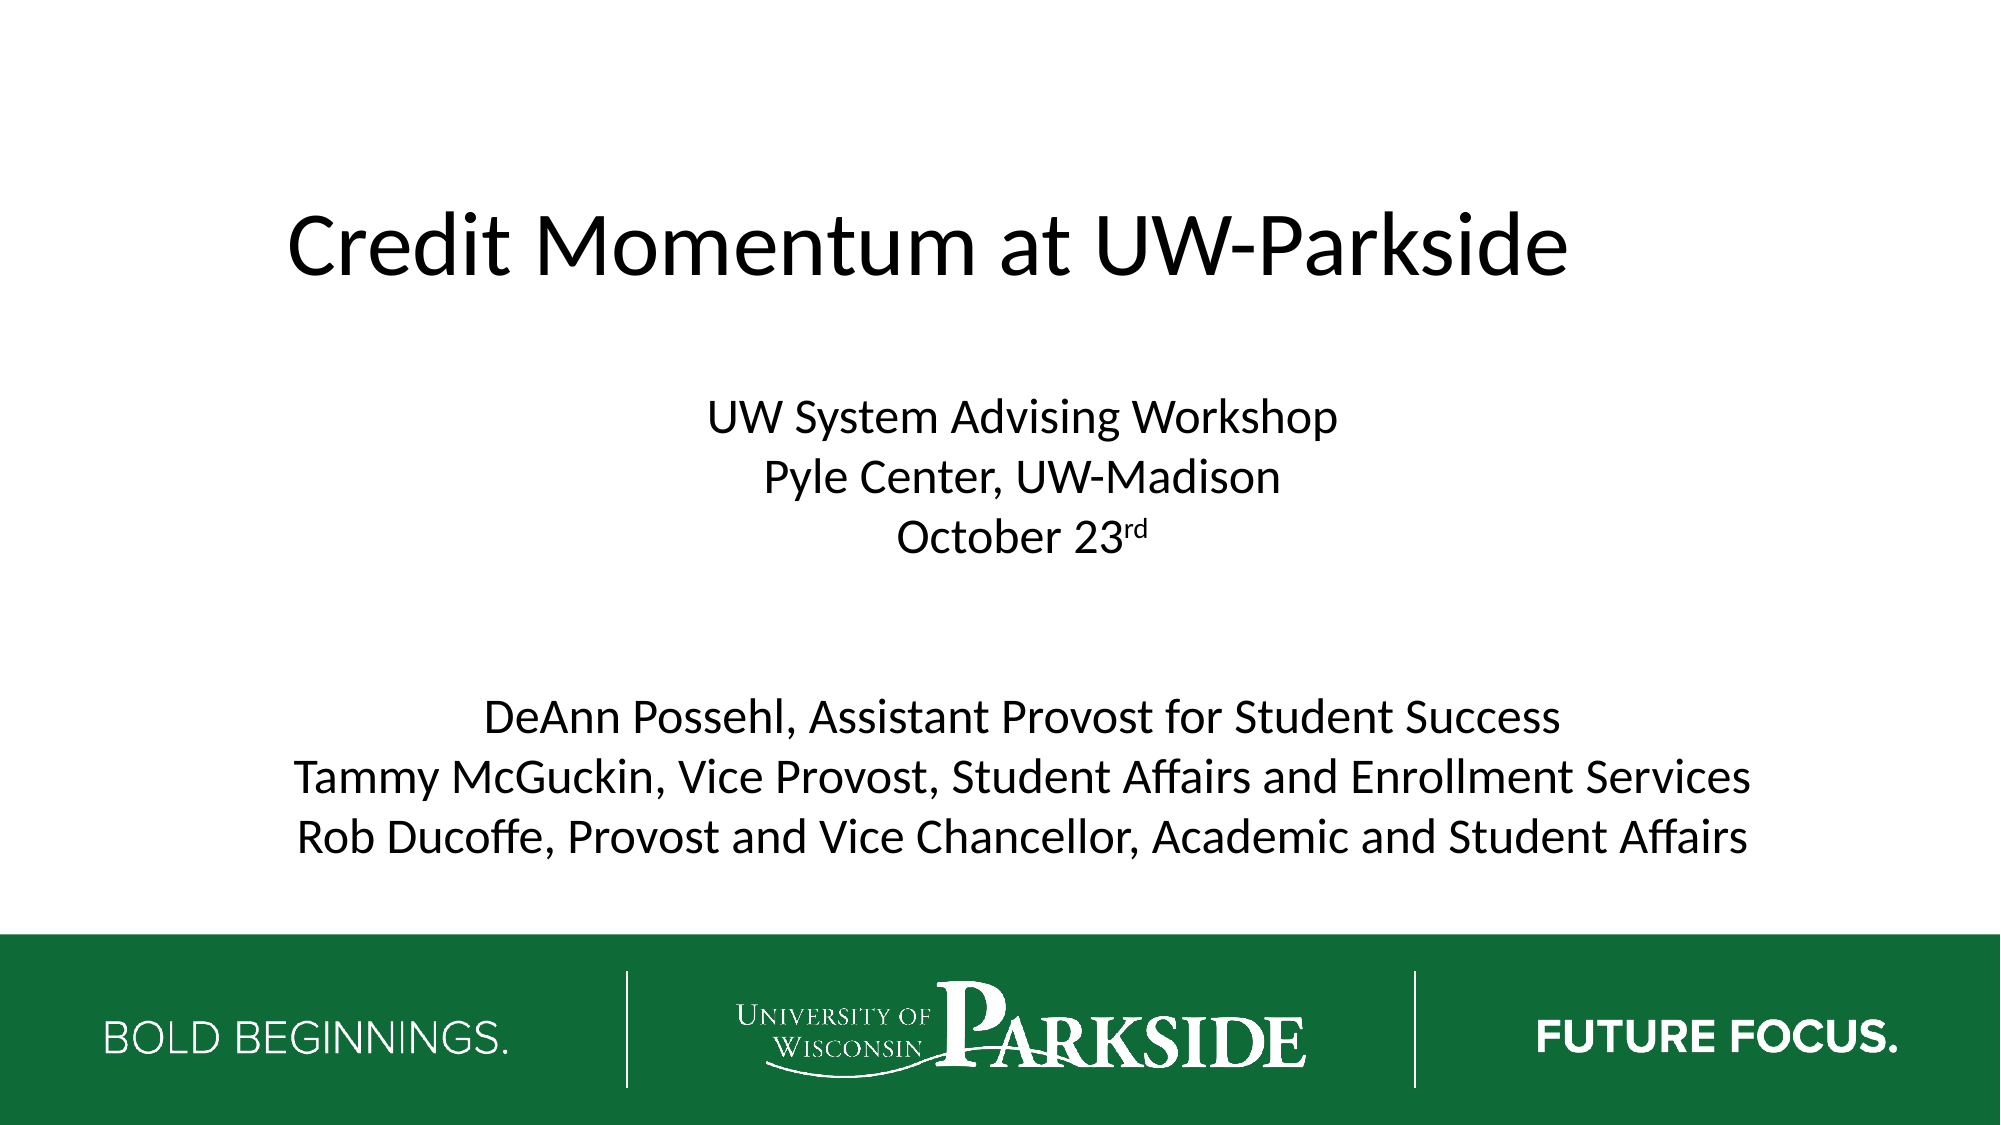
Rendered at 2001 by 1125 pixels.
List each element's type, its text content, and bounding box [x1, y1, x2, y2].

text_box Credit Momentum at UW-Parkside UW System Advising Workshop Pyle Center, UW-Madison October 23rd DeAnn Possehl, Assistant Provost for Student Success Tammy McGuckin, Vice Provost, Student Affairs and Enrollment Services Rob Ducoffe, Provost and Vice Chancellor, Academic and Student Affairs [272, 175, 1773, 871]
picture [1524, 1009, 1907, 1062]
picture [736, 981, 1306, 1078]
picture [96, 1009, 518, 1062]
